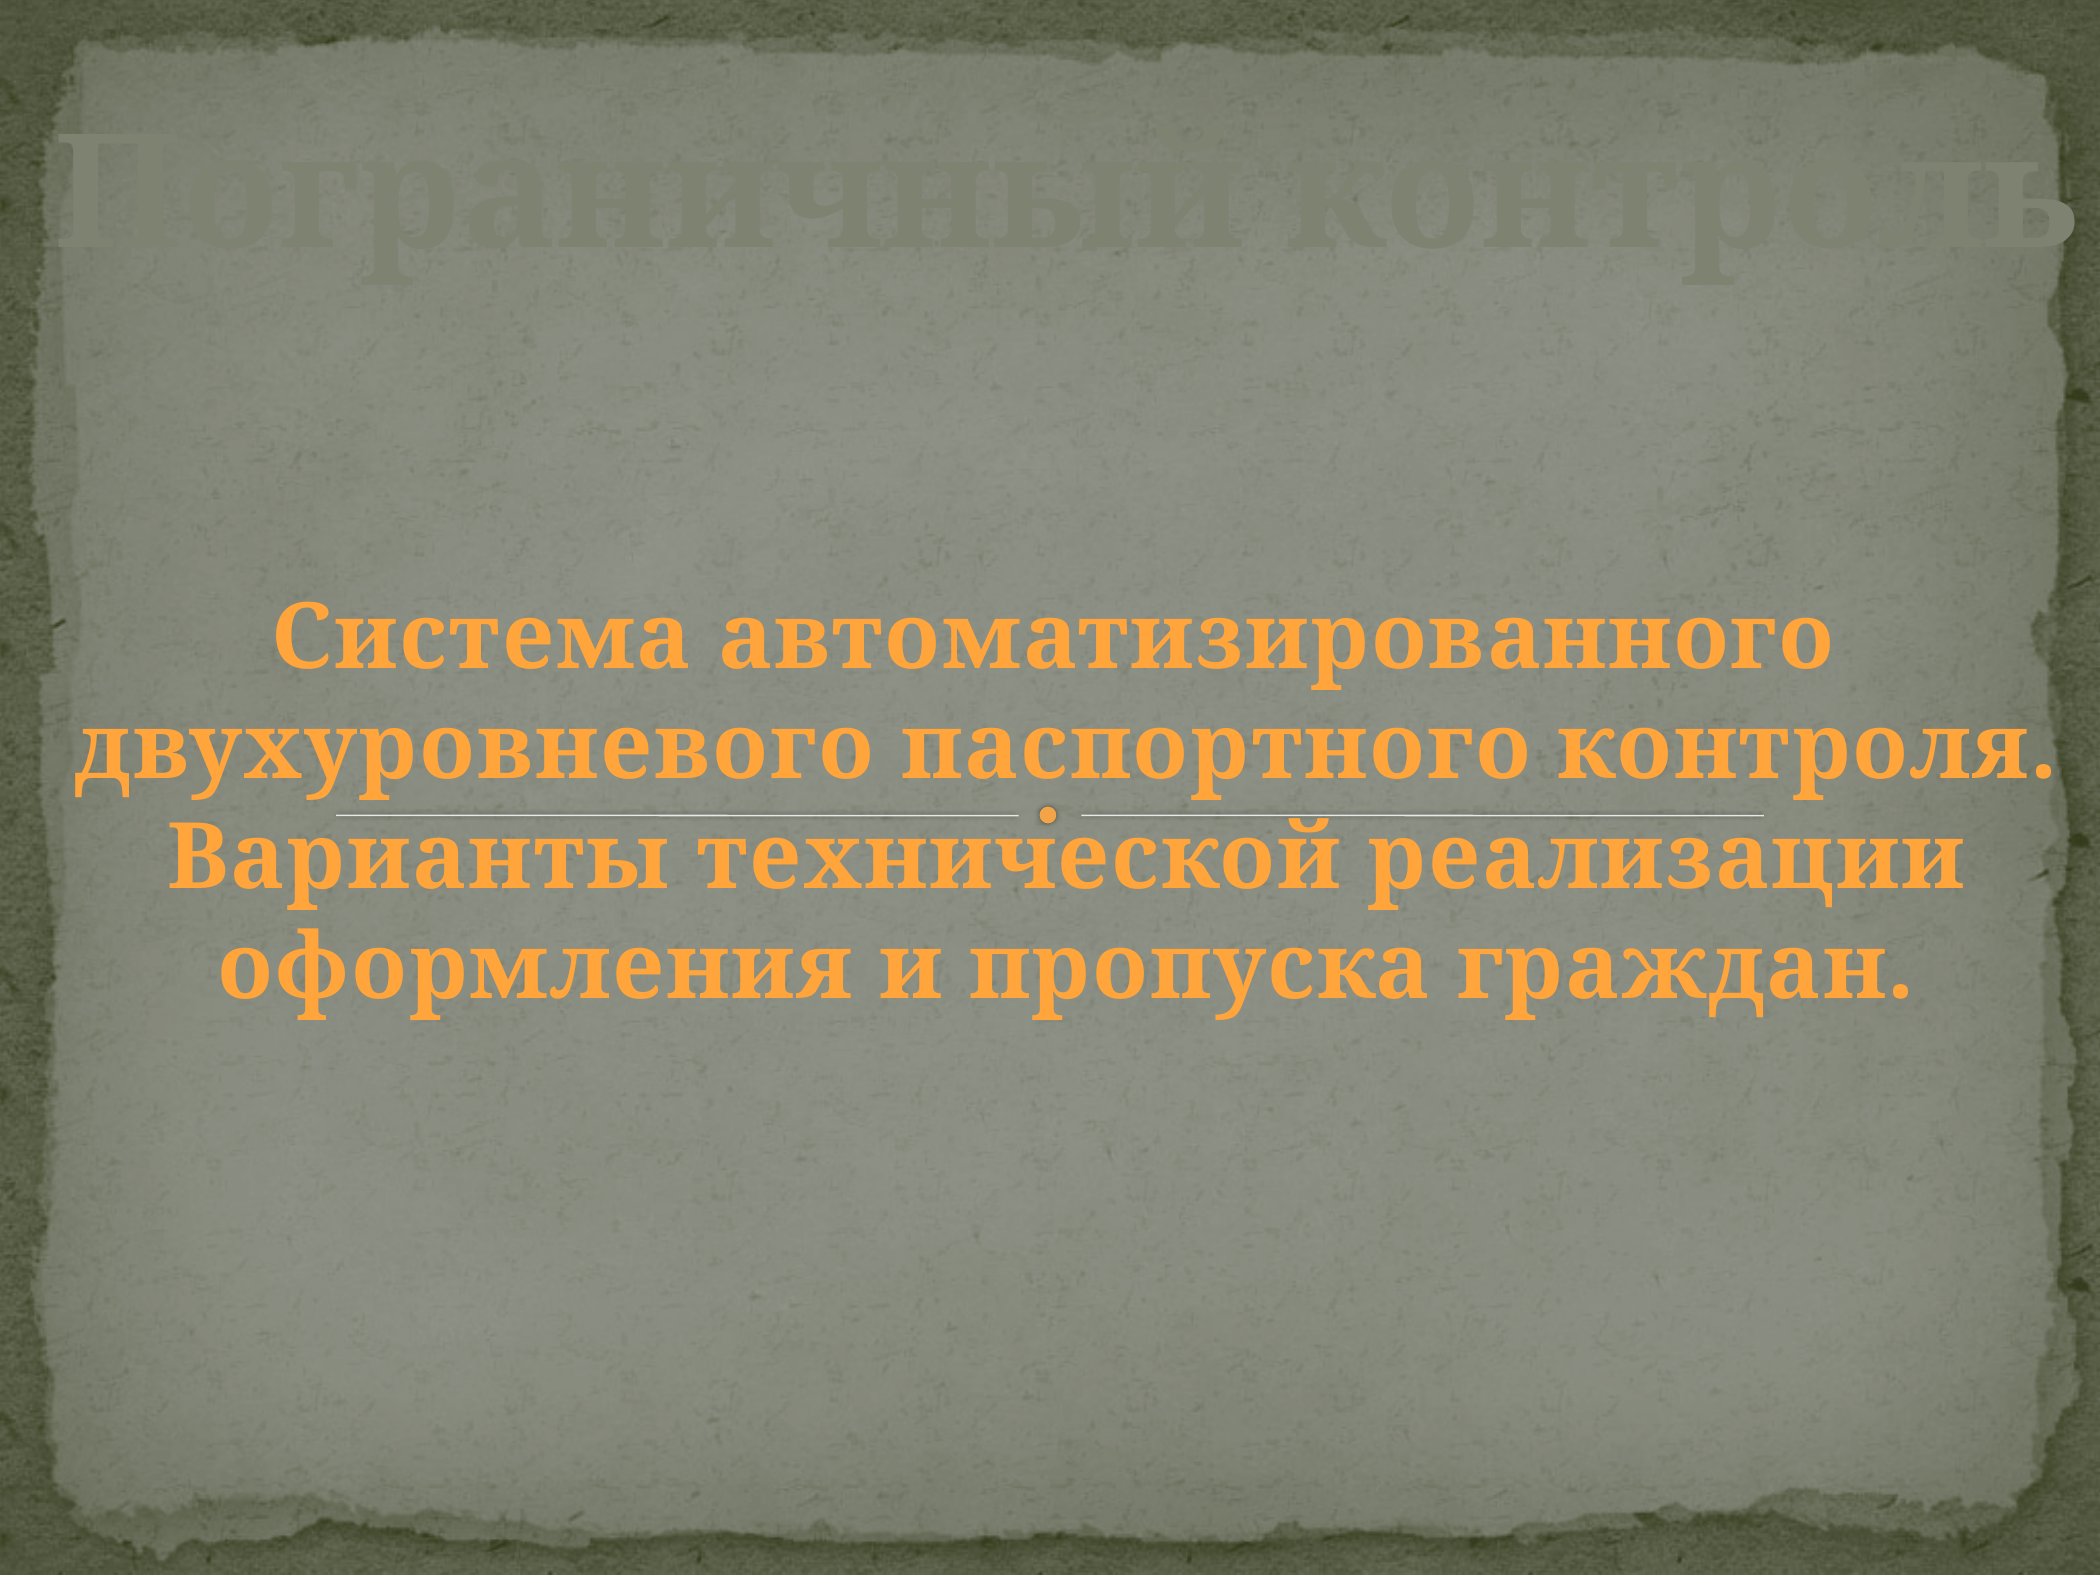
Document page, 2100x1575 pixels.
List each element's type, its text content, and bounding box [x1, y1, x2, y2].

text_box Пограничный контроль [33, 78, 2100, 290]
text_box Система автоматизированного двухуровневого паспортного контроля. Варианты технической реализации оформления и пропуска граждан. [53, 456, 2082, 1028]
